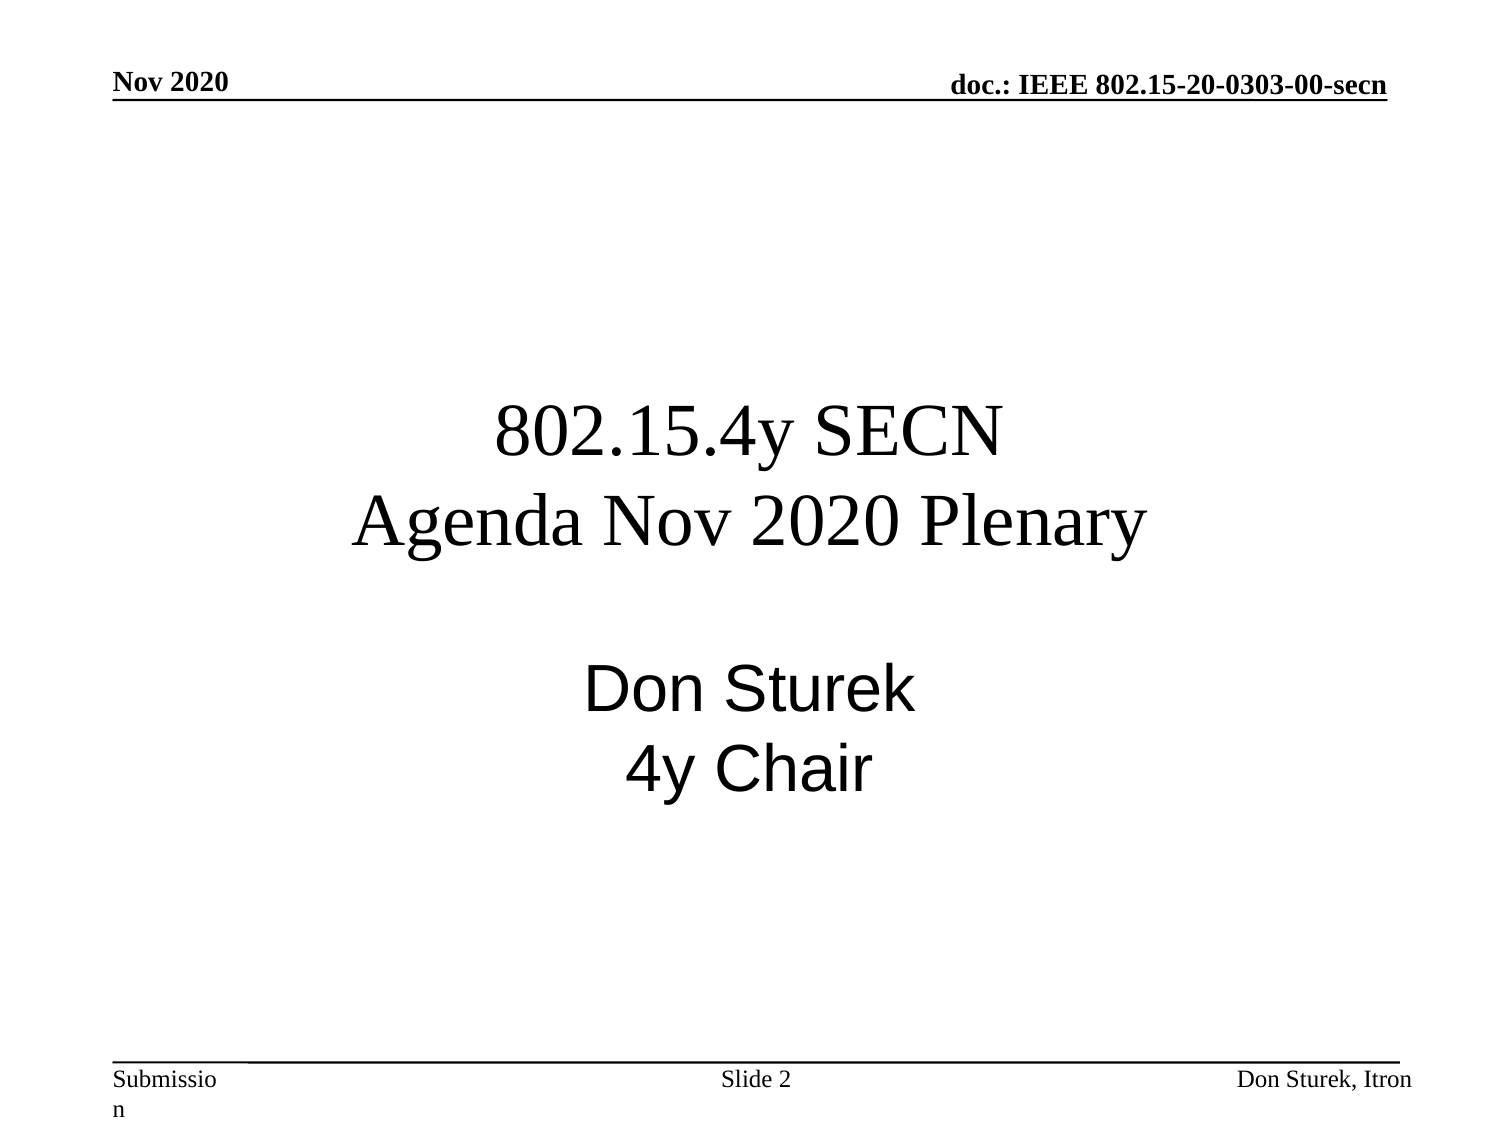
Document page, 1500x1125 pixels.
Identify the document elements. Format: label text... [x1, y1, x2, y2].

subtitle Don Sturek 4y Chair [225, 637, 1275, 925]
slide_number Slide 2 [712, 1062, 800, 1093]
footer Don Sturek, Itron [900, 1062, 1413, 1093]
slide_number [112, 62, 375, 98]
title 802.15.4y SECN Agenda Nov 2020 Plenary [112, 349, 1388, 591]
